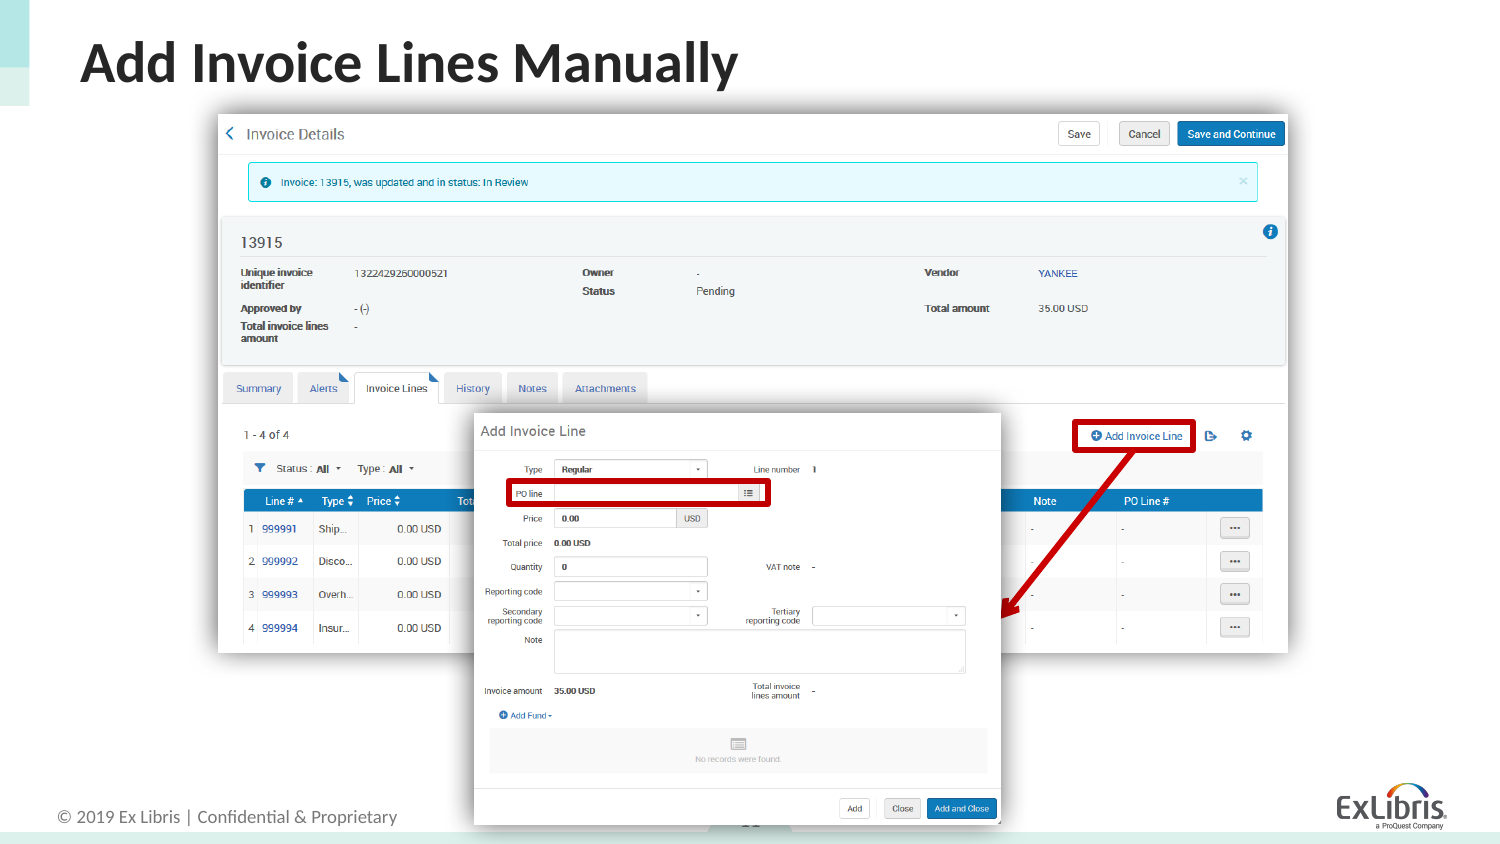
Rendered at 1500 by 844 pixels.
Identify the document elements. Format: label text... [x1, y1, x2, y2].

picture [1337, 783, 1447, 830]
title Add Invoice Lines Manually [64, 11, 1447, 107]
picture [218, 114, 1288, 825]
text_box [1005, 449, 1135, 620]
